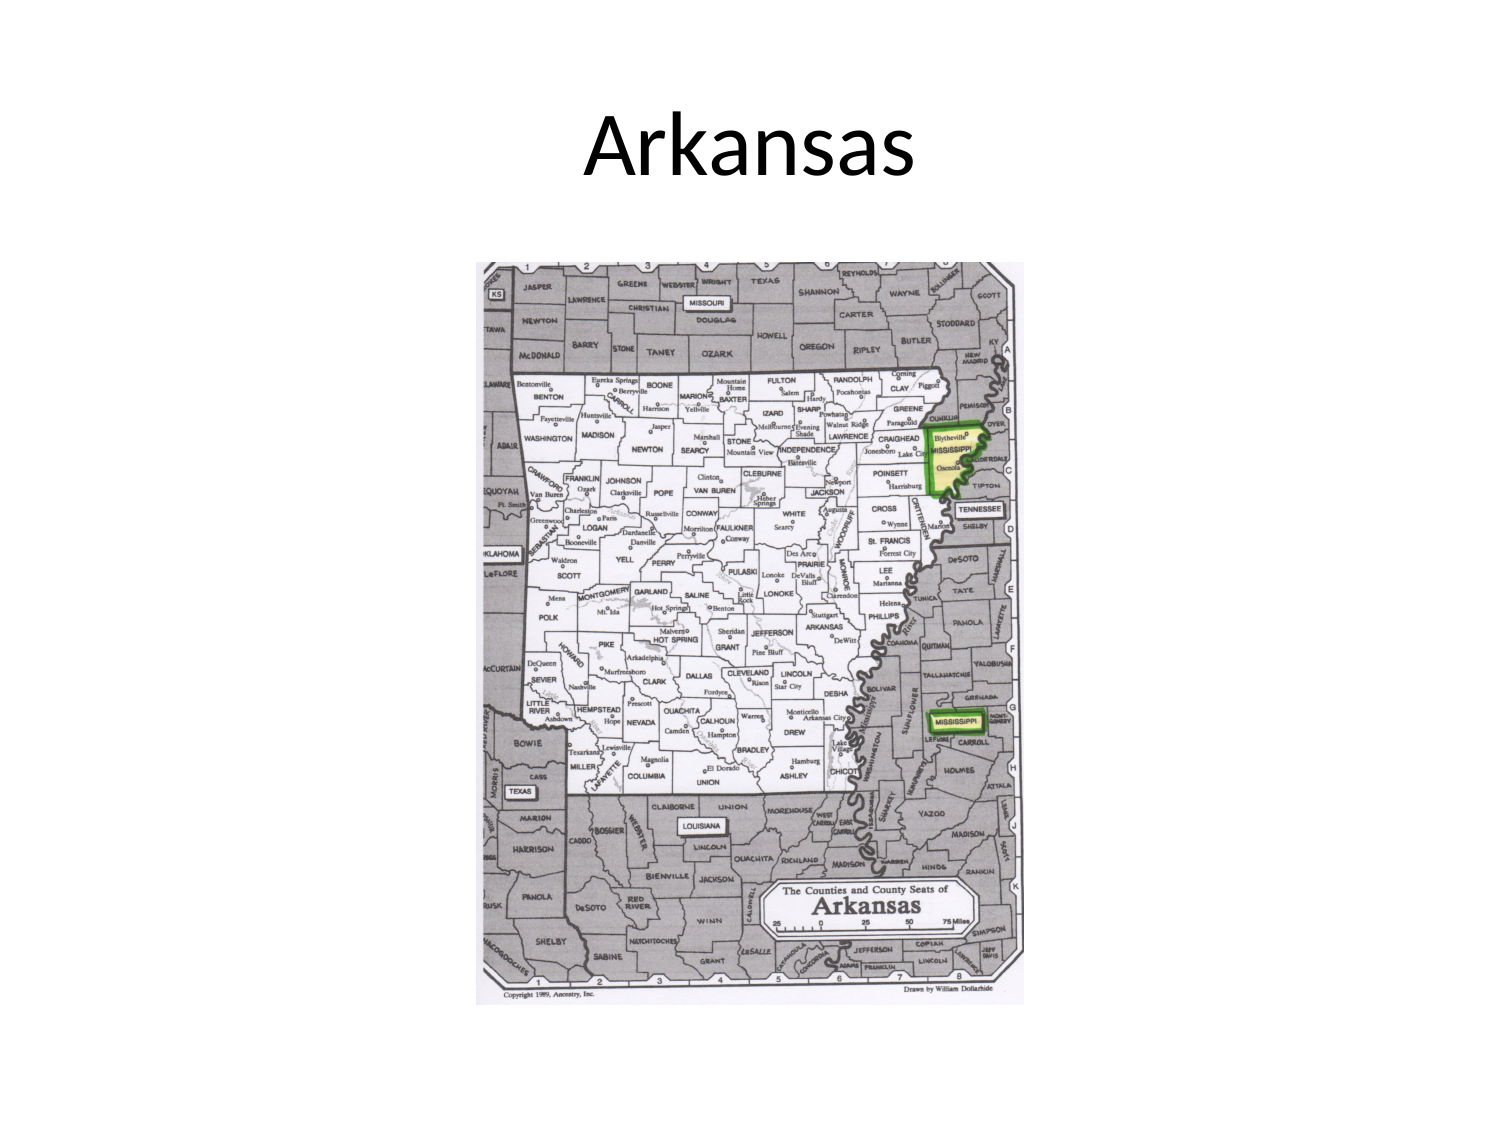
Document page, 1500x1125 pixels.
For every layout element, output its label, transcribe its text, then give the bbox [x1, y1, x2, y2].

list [74, 262, 1426, 1006]
title Arkansas [75, 45, 1425, 233]
